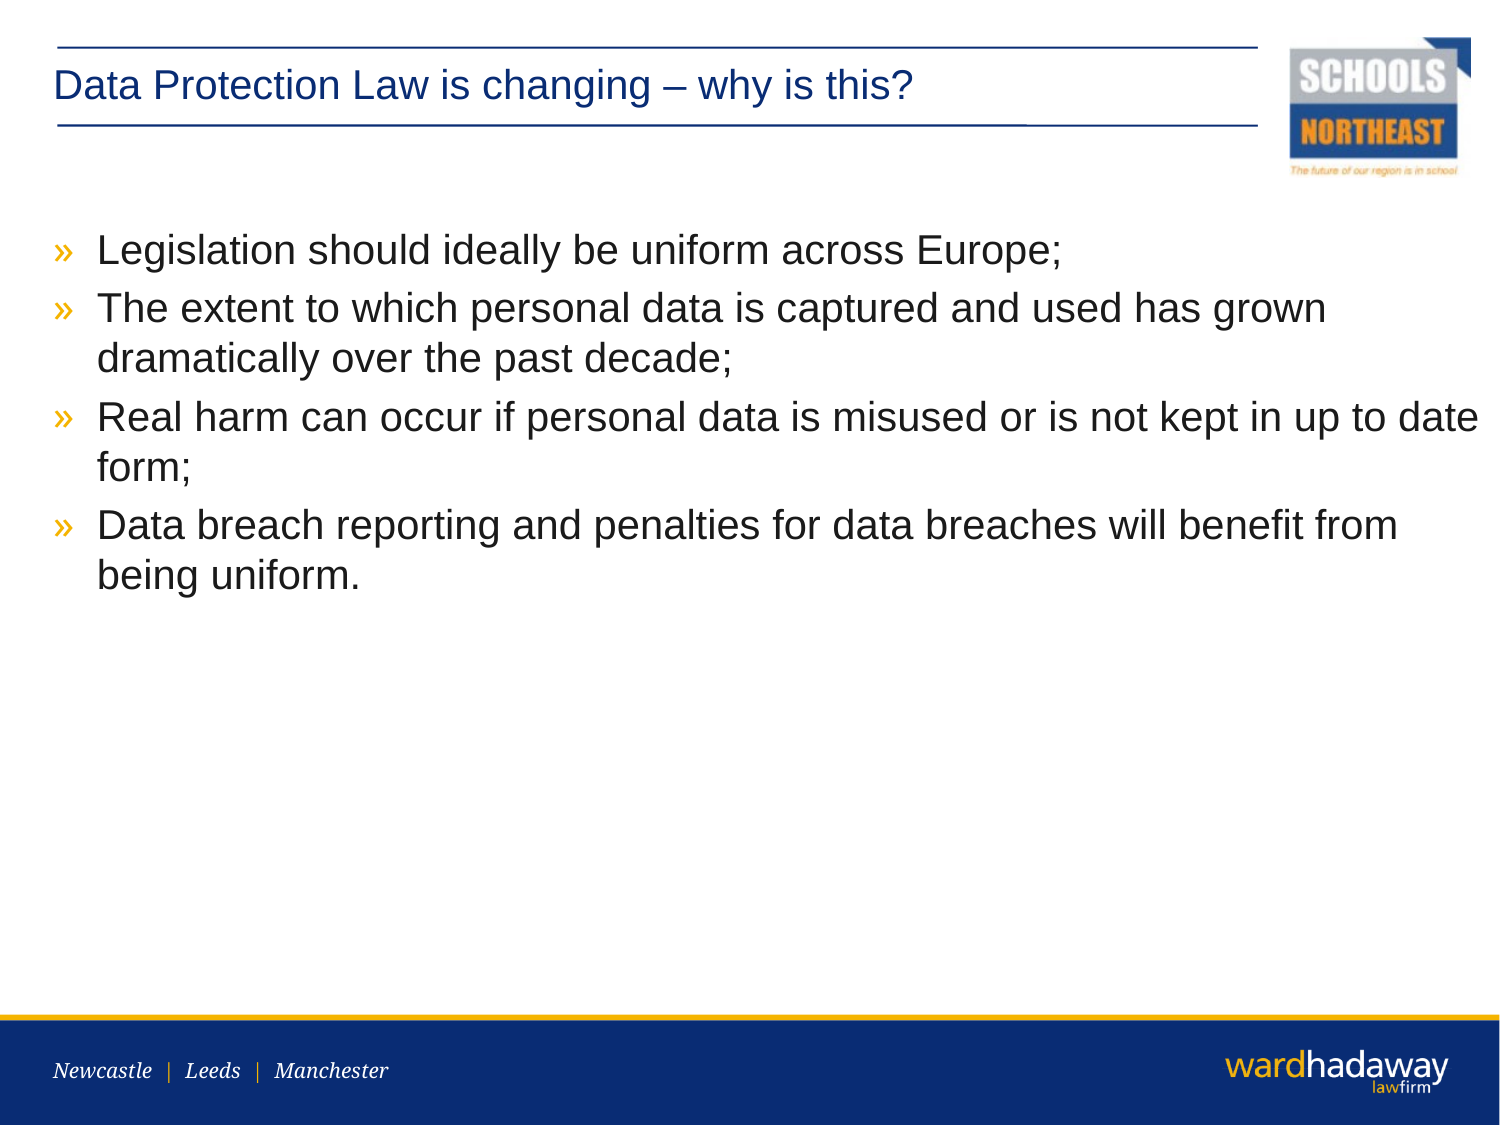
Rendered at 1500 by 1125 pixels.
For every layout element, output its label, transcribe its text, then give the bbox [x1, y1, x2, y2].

picture [1222, 1046, 1452, 1096]
title Data Protection Law is changing – why is this? [53, 47, 1459, 126]
list Legislation should ideally be uniform across Europe; The extent to which personal data is captured and used has grown dramatically over the past decade; Real harm can occur if personal data is misused or is not kept in up to date form; Data breach reporting and penalties for data breaches will benefit from being uniform. [53, 222, 1481, 1002]
picture [1289, 37, 1471, 178]
